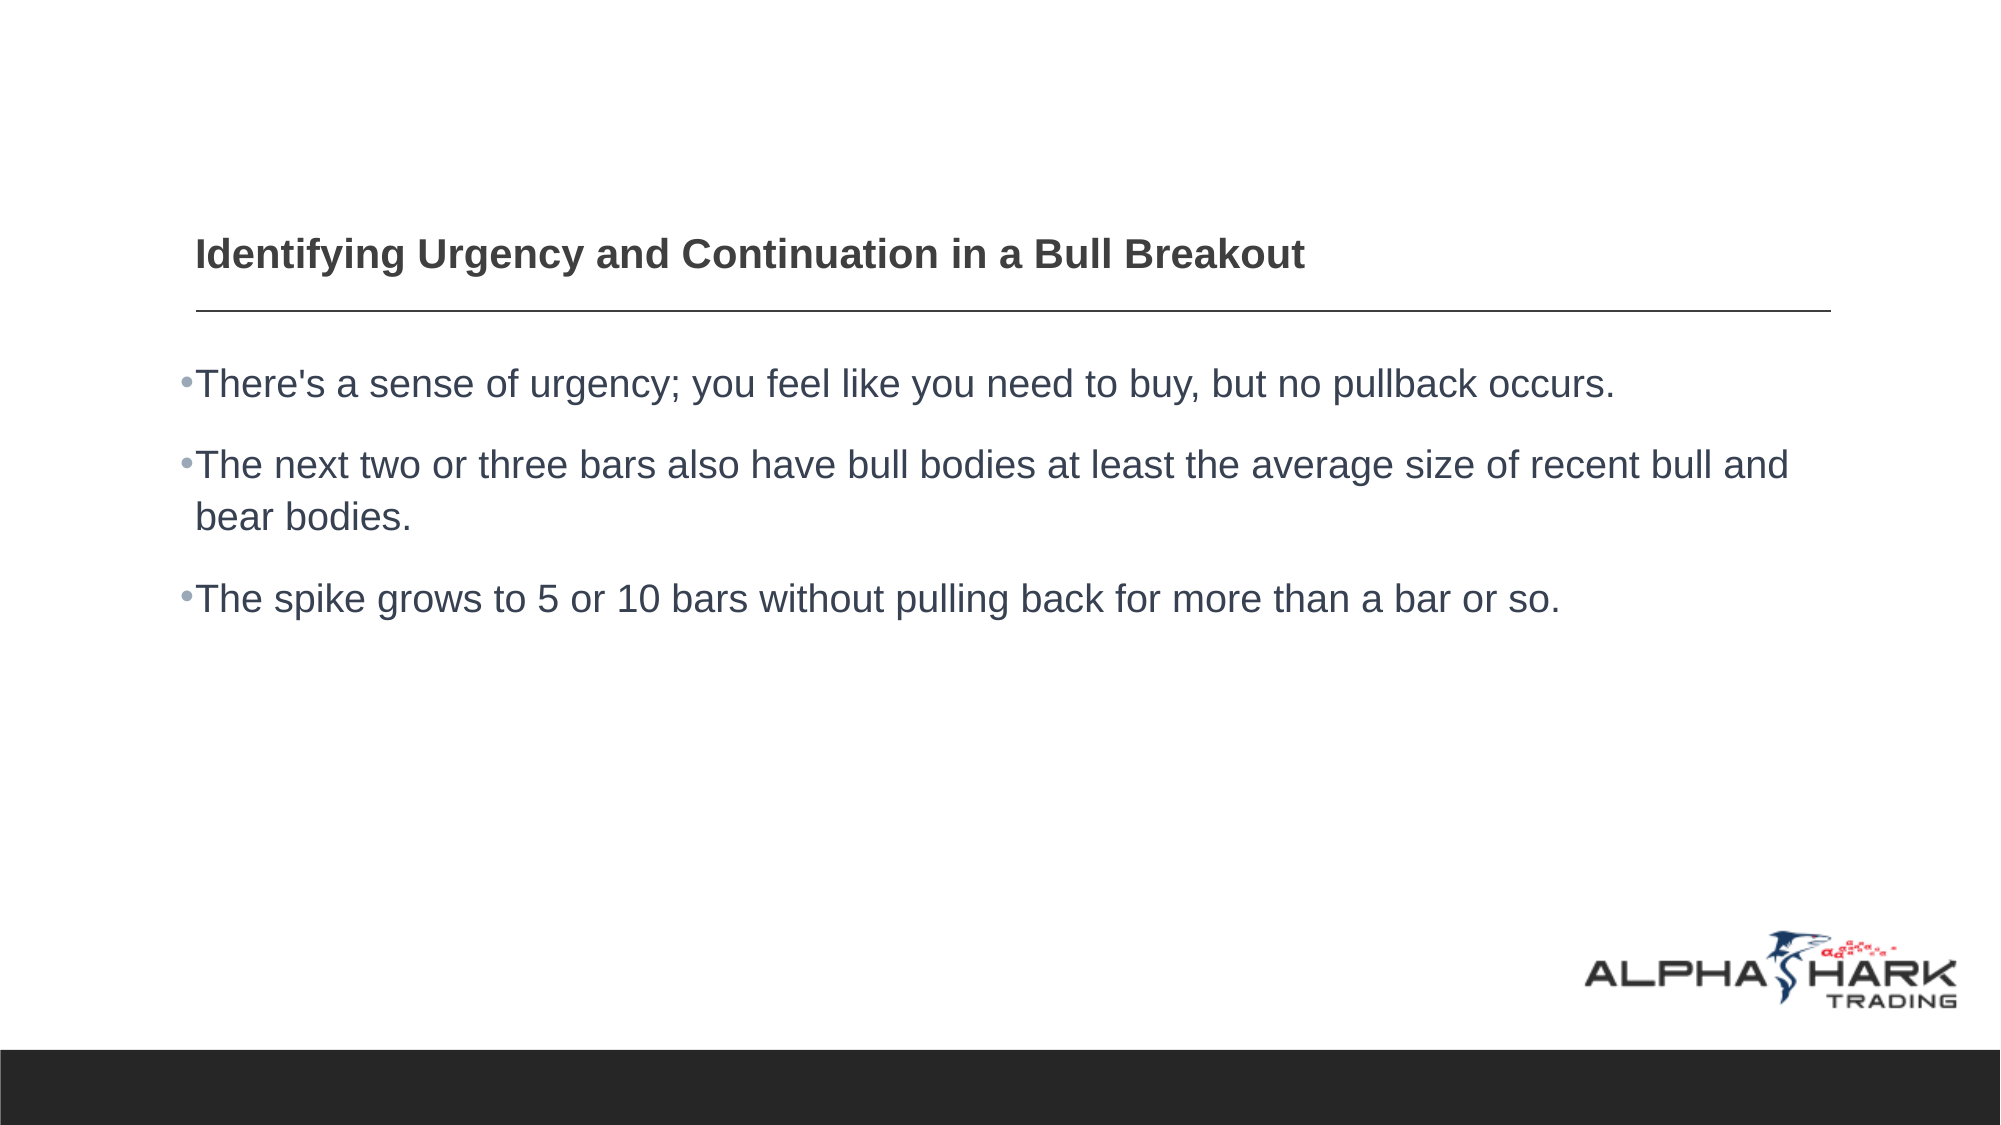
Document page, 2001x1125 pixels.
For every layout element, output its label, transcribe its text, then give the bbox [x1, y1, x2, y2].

title Identifying Urgency and Continuation in a Bull Breakout [180, 47, 1830, 285]
picture [1576, 925, 1969, 1024]
list There's a sense of urgency; you feel like you need to buy, but no pullback occurs. The next two or three bars also have bull bodies at least the average size of recent bull and bear bodies. The spike grows to 5 or 10 bars without pulling back for more than a bar or so. [180, 345, 1830, 963]
